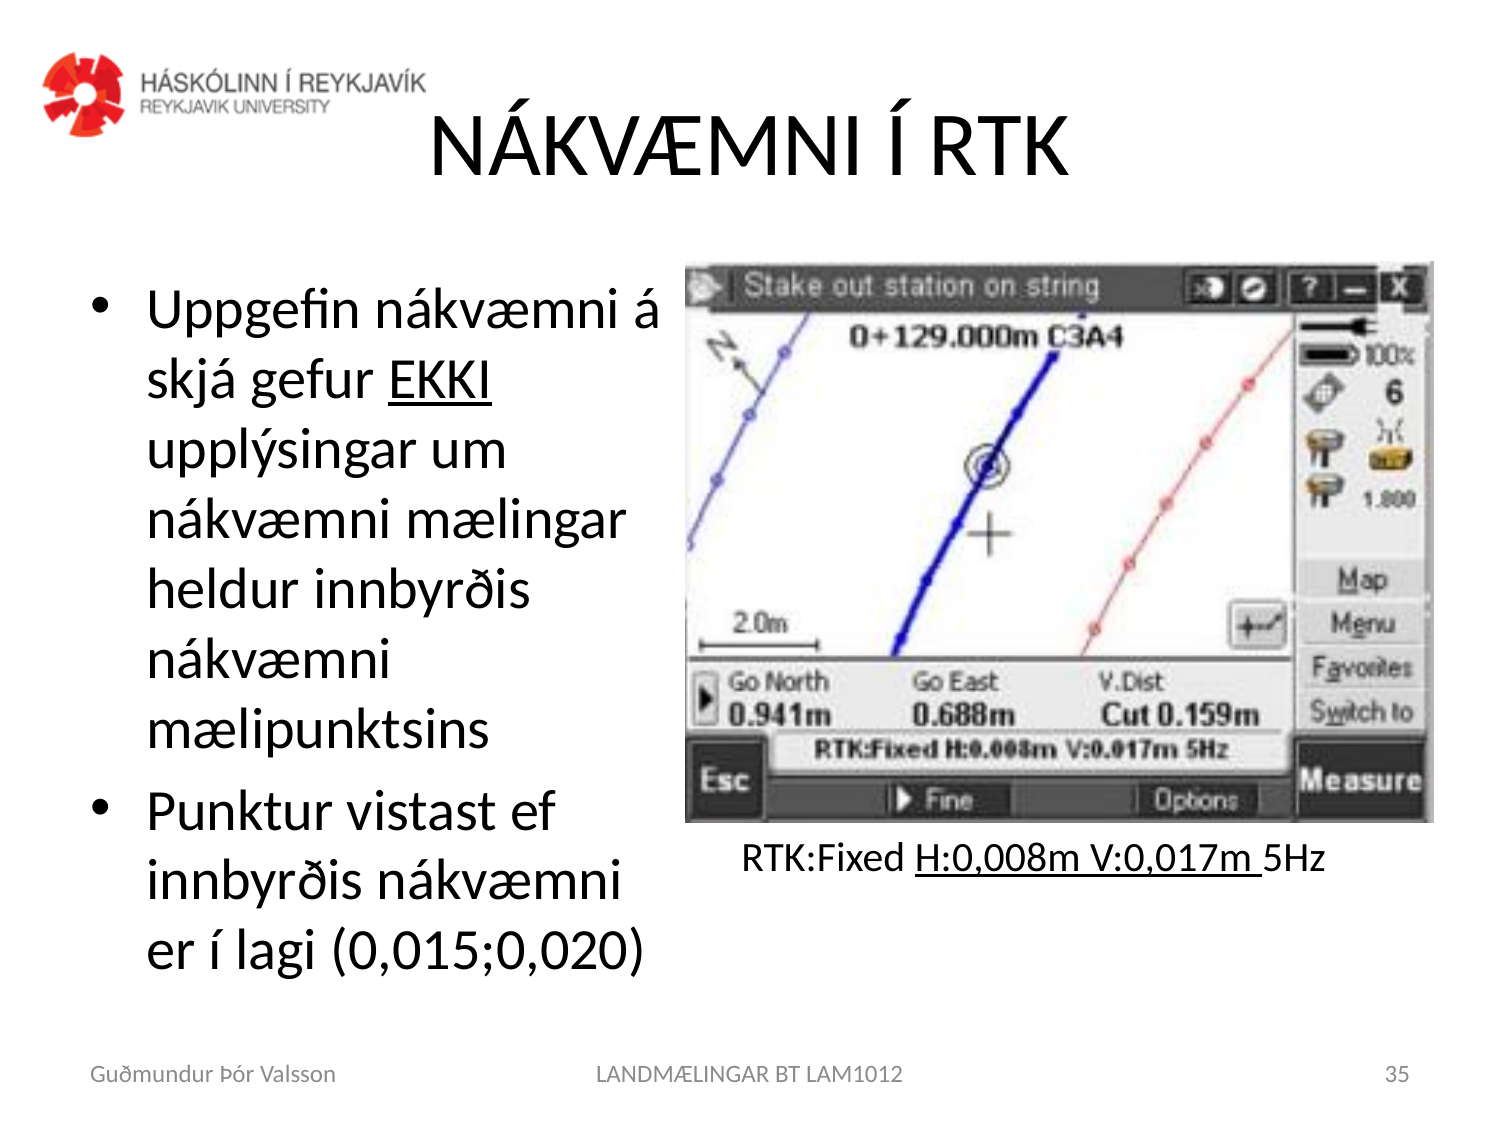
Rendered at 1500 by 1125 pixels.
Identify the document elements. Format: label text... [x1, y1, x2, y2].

slide_number Guðmundur Þór Valsson [75, 1042, 425, 1103]
title NÁKVÆMNI Í RTK [75, 45, 1425, 233]
list Uppgefin nákvæmni á skjá gefur EKKI upplýsingar um nákvæmni mælingar heldur innbyrðis nákvæmni mælipunktsins Punktur vistast ef innbyrðis nákvæmni er í lagi (0,015;0,020) [75, 262, 685, 1005]
picture [684, 260, 1434, 823]
picture [35, 35, 426, 153]
footer LANDMÆLINGAR BT LAM1012 [512, 1042, 988, 1103]
slide_number 35 [1074, 1042, 1425, 1103]
text_box RTK:Fixed H:0,008m V:0,017m 5Hz [726, 832, 1353, 905]
